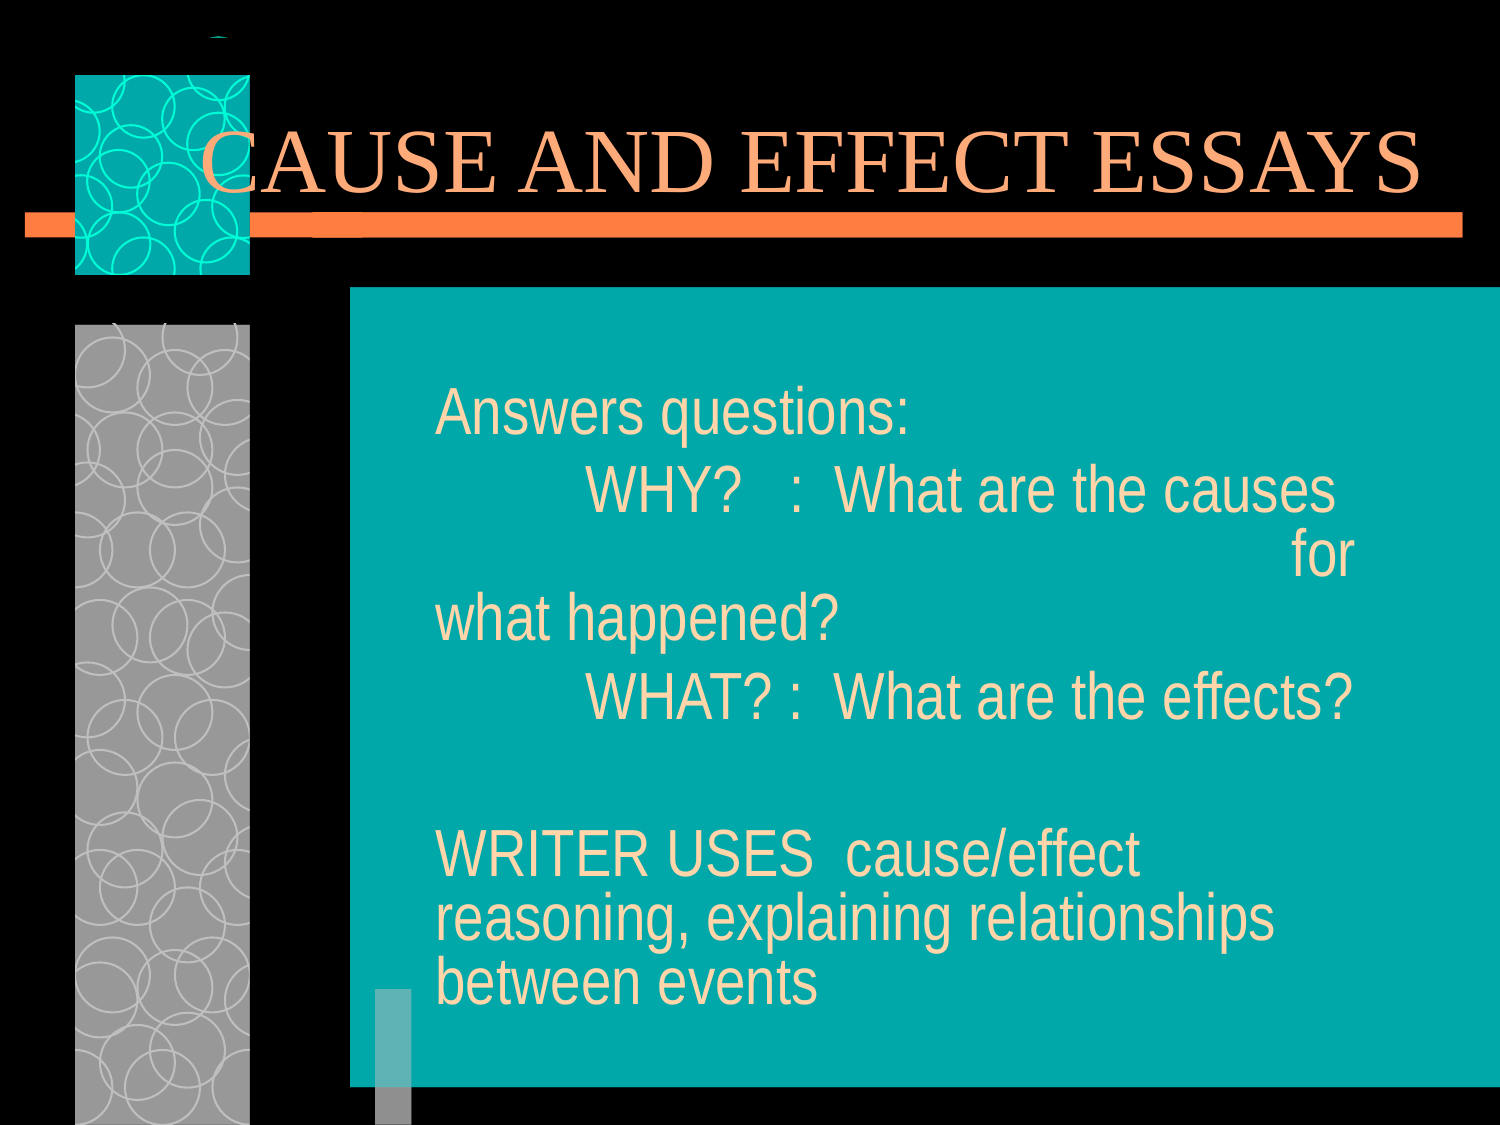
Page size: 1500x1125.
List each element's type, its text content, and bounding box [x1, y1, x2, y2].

list Answers questions: WHY? : What are the causes for what happened? WHAT? : What are the effects? WRITER USES cause/effect reasoning, explaining relationships between events [419, 374, 1388, 1125]
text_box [12, 37, 363, 1125]
text_box [363, 287, 1500, 1088]
text_box [1451, 212, 1463, 238]
text_box [375, 989, 412, 1125]
title CAUSE AND EFFECT ESSAYS [174, 0, 1451, 313]
